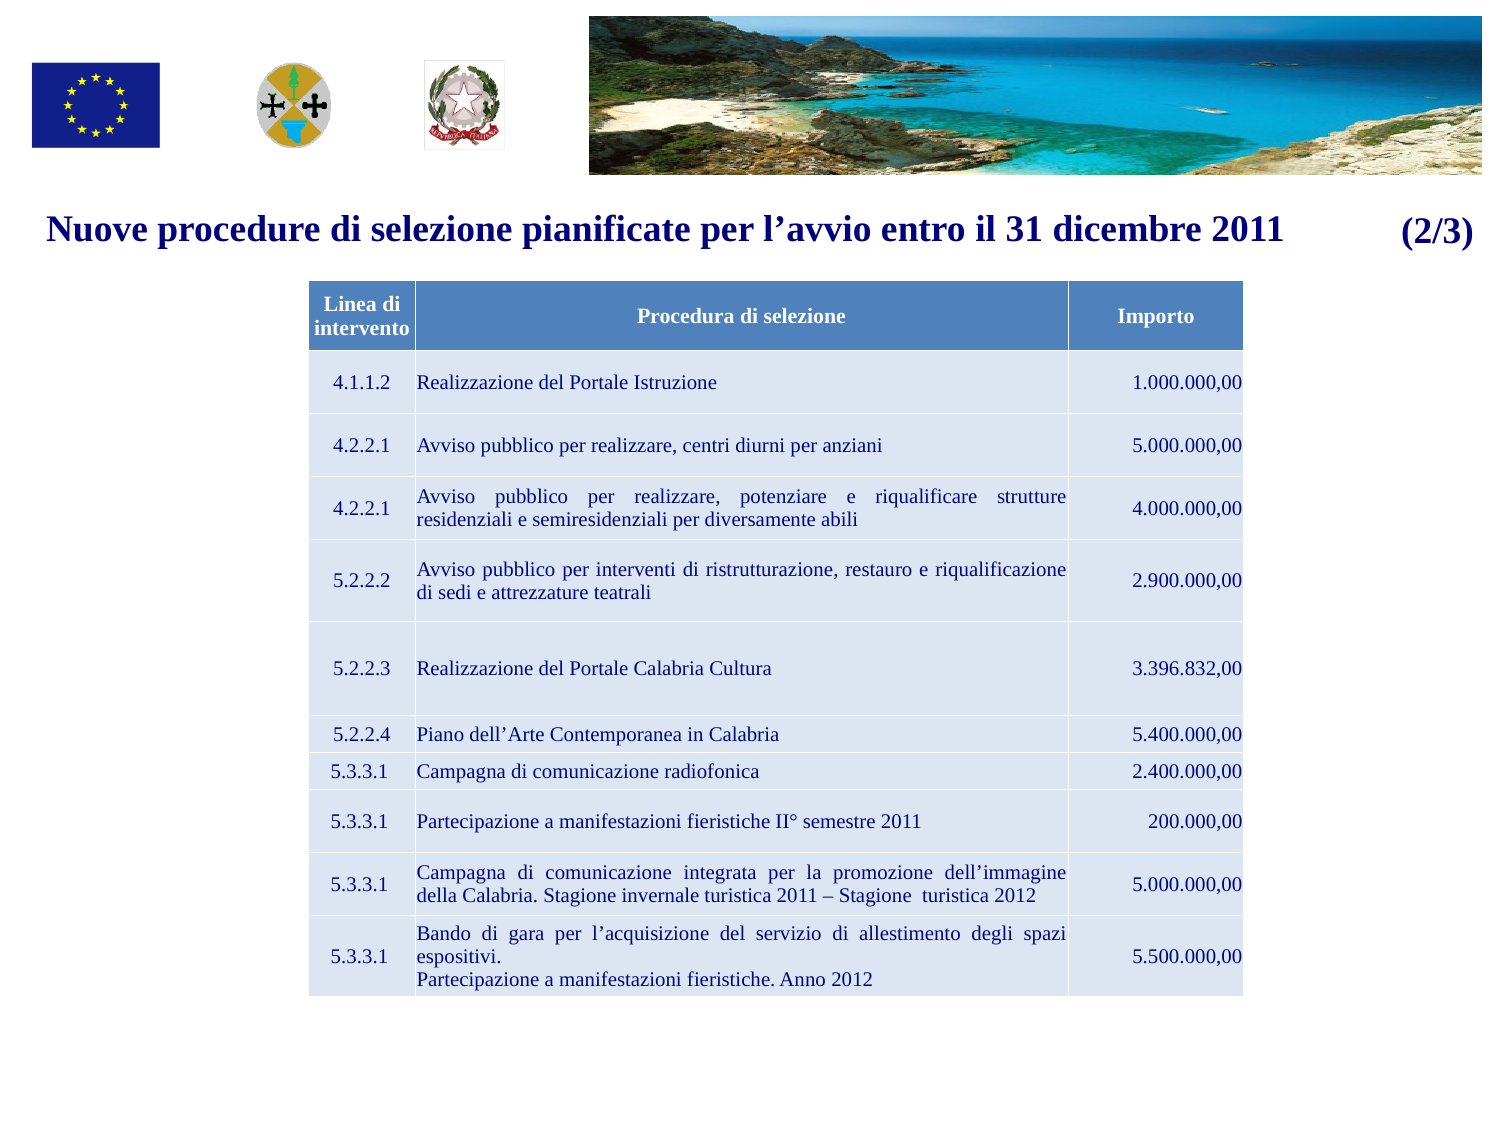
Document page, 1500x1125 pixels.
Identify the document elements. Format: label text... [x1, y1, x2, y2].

table_cell Bando di gara per l’acquisizione del servizio di allestimento degli spazi espositivi. Partecipazione a manifestazioni fieristiche. Anno 2012 [416, 916, 1068, 996]
table_cell Realizzazione del Portale Istruzione [416, 351, 1068, 413]
table_cell Campagna di comunicazione radiofonica [416, 753, 1068, 789]
table_cell 5.2.2.2 [309, 540, 415, 621]
table_cell 1.000.000,00 [1069, 351, 1243, 413]
table_cell Realizzazione del Portale Calabria Cultura [416, 622, 1068, 715]
table_cell 3.396.832,00 [1069, 622, 1243, 715]
table_cell 4.000.000,00 [1069, 477, 1243, 539]
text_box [29, 15, 1482, 176]
table_cell 2.400.000,00 [1069, 753, 1243, 789]
table_cell 5.400.000,00 [1069, 716, 1243, 752]
table_cell 5.3.3.1 [309, 753, 415, 789]
table_header Linea di intervento [309, 281, 415, 350]
table_cell 4.2.2.1 [309, 414, 415, 476]
table_header Importo [1069, 281, 1243, 350]
table_cell 5.500.000,00 [1069, 916, 1243, 996]
table_cell 4.2.2.1 [309, 477, 415, 539]
table_cell 5.3.3.1 [309, 853, 415, 915]
table_cell 5.3.3.1 [309, 790, 415, 852]
table_cell 5.2.2.3 [309, 622, 415, 715]
table_cell 5.2.2.4 [309, 716, 415, 752]
table_cell 5.000.000,00 [1069, 414, 1243, 476]
table_cell Avviso pubblico per interventi di ristrutturazione, restauro e riqualificazione di sedi e attrezzature teatrali [416, 540, 1068, 621]
table_header Procedura di selezione [416, 281, 1068, 350]
table_cell Partecipazione a manifestazioni fieristiche II° semestre 2011 [416, 790, 1068, 852]
table_cell Campagna di comunicazione integrata per la promozione dell’immagine della Calabria. Stagione invernale turistica 2011 – Stagione turistica 2012 [416, 853, 1068, 915]
table_cell 2.900.000,00 [1069, 540, 1243, 621]
table_cell 5.000.000,00 [1069, 853, 1243, 915]
text_box (2/3) [1330, 198, 1500, 259]
table_cell 200.000,00 [1069, 790, 1243, 852]
text_box Nuove procedure di selezione pianificate per l’avvio entro il 31 dicembre 2011 [31, 196, 1301, 257]
table_cell Avviso pubblico per realizzare, potenziare e riqualificare strutture residenziali e semiresidenziali per diversamente abili [416, 477, 1068, 539]
table_cell 5.3.3.1 [309, 916, 415, 996]
table_cell Avviso pubblico per realizzare, centri diurni per anziani [416, 414, 1068, 476]
table_cell 4.1.1.2 [309, 351, 415, 413]
table_cell Piano dell’Arte Contemporanea in Calabria [416, 716, 1068, 752]
